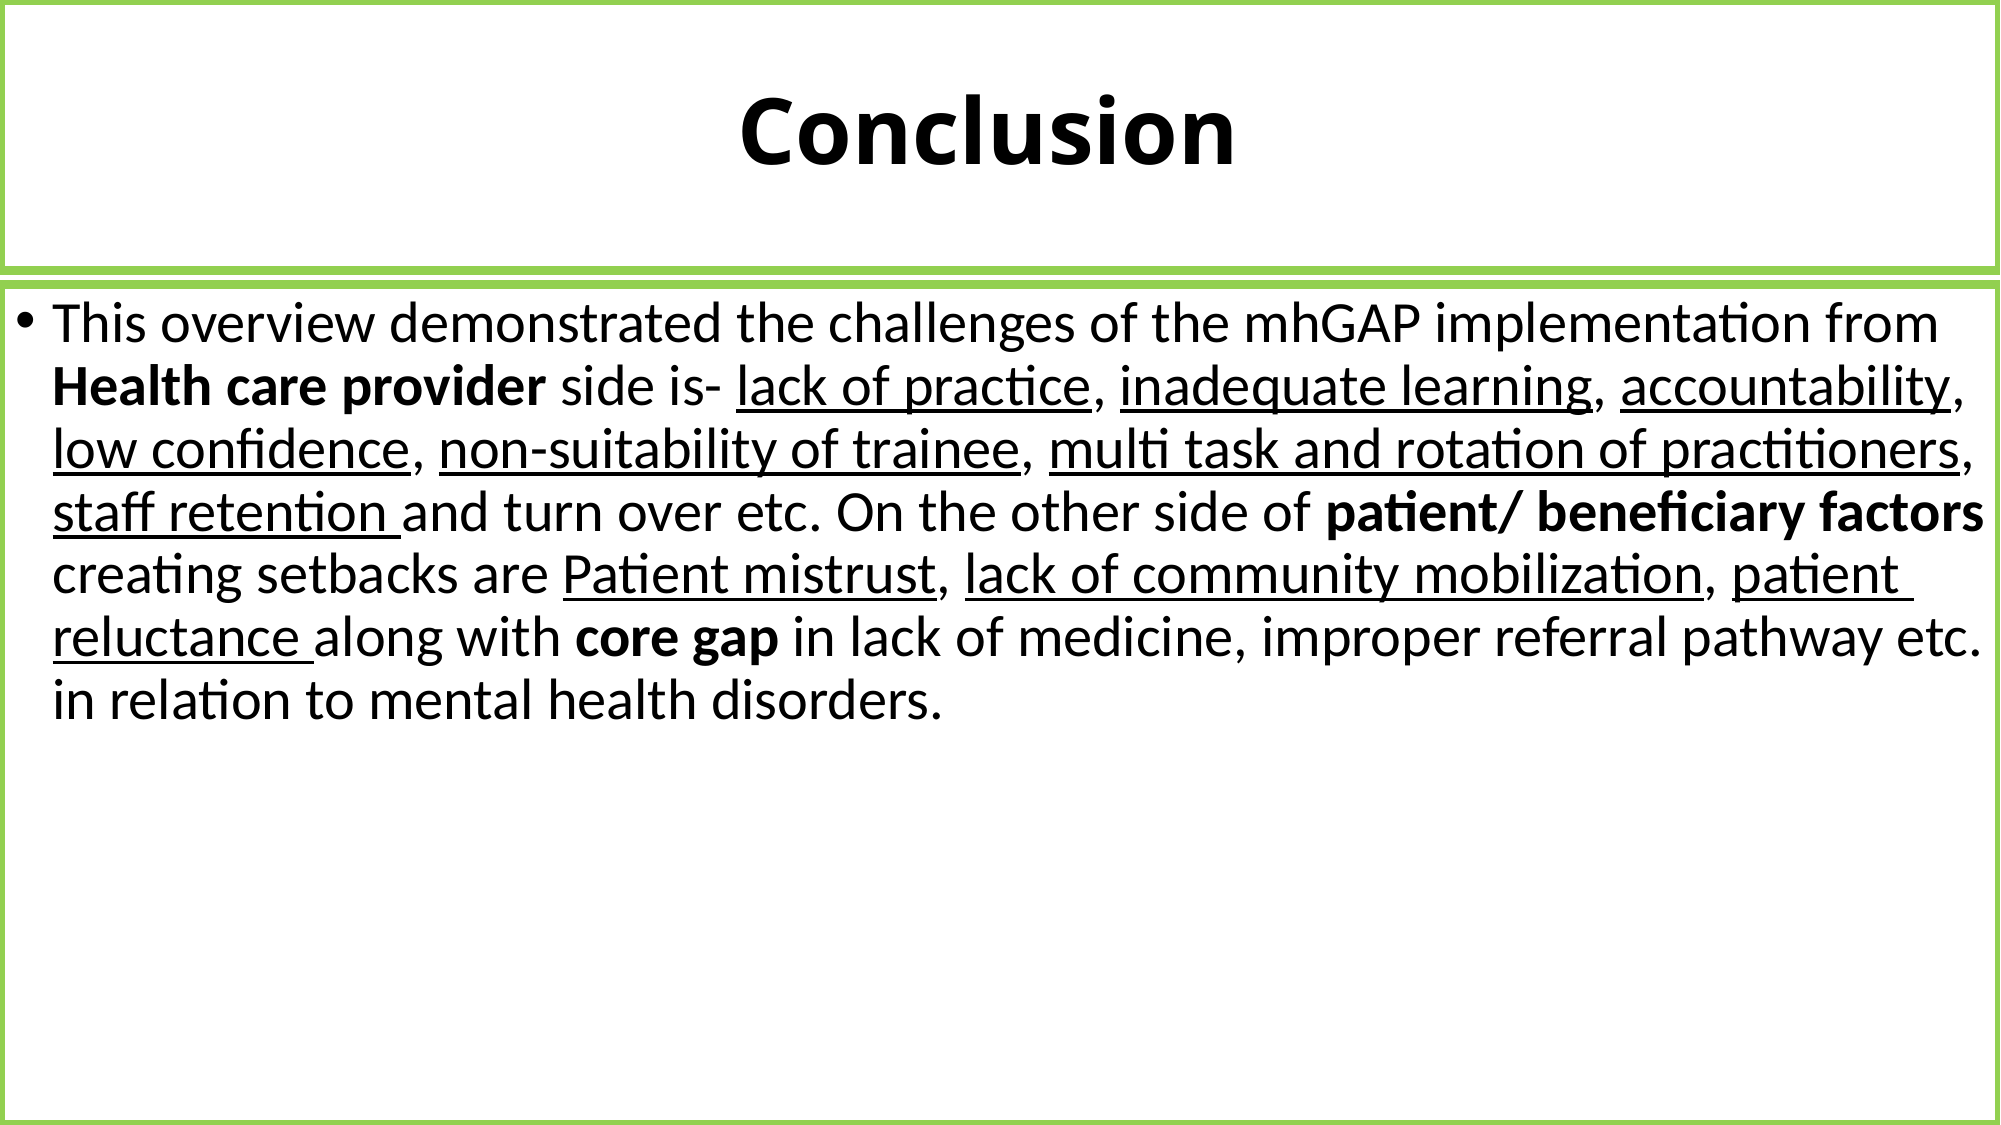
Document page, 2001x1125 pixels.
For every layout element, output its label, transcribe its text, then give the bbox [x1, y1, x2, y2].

title Conclusion [0, 0, 2000, 271]
list This overview demonstrated the challenges of the mhGAP implementation from Health care provider side is- lack of practice, inadequate learning, accountability, low confidence, non-suitability of trainee, multi task and rotation of practitioners, staff retention and turn over etc. On the other side of patient/ beneficiary factors creating setbacks are Patient mistrust, lack of community mobilization, patient reluctance along with core gap in lack of medicine, improper referral pathway etc. in relation to mental health disorders. [0, 284, 2000, 1125]
